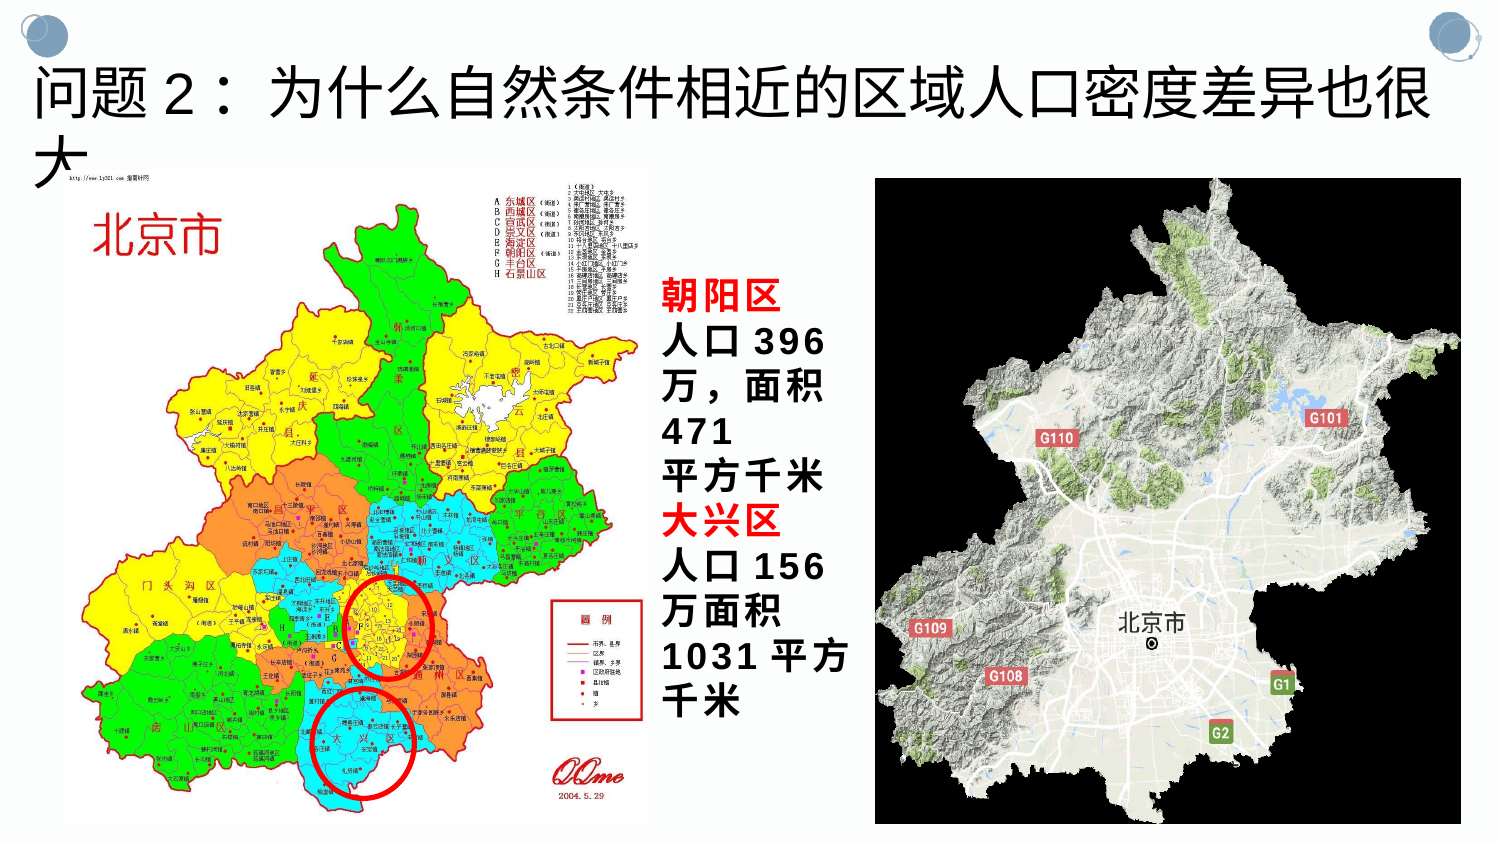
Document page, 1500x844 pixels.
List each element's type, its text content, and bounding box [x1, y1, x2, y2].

picture [875, 178, 1461, 824]
picture [1411, 0, 1500, 73]
picture [0, 0, 89, 73]
title 朝阳区 人口396万，面积471 平方千米 大兴区 人口156万面积1031平方千米 [647, 236, 875, 758]
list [65, 170, 647, 824]
text_box 问题2：为什么自然条件相近的区域人口密度差异也很大 [17, 48, 1482, 204]
